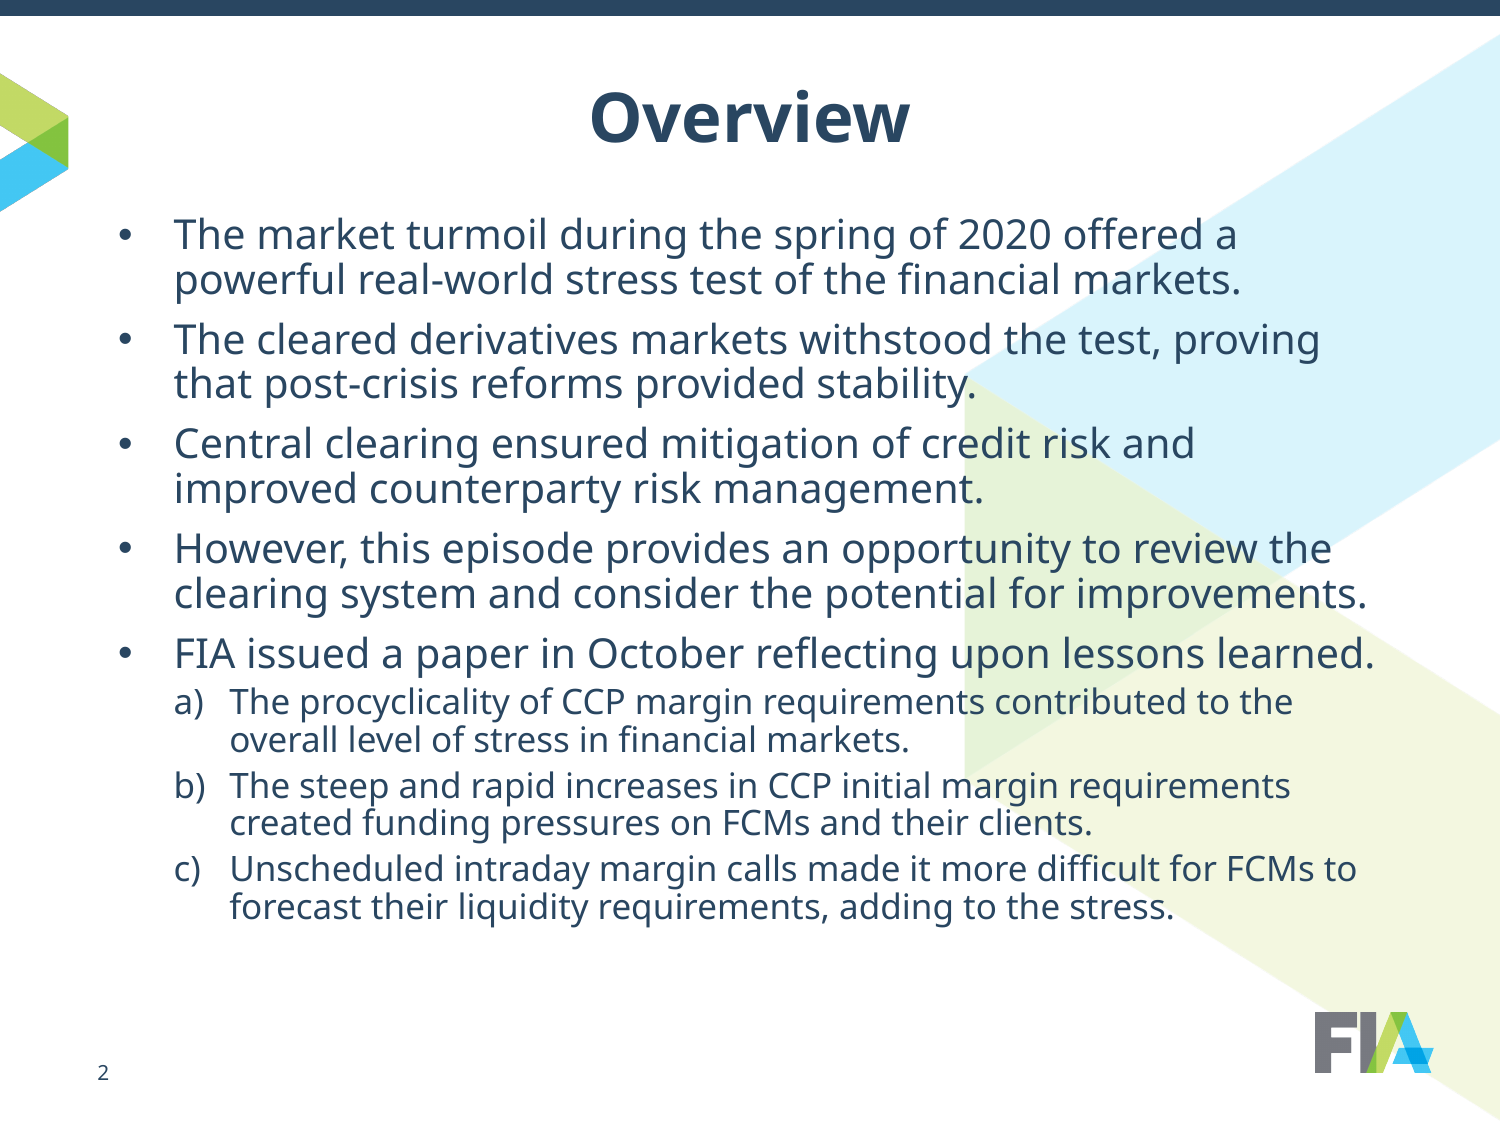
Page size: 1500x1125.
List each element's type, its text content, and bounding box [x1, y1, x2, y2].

picture [1315, 1012, 1434, 1073]
text_box Overview [103, 33, 1397, 207]
list The market turmoil during the spring of 2020 offered a powerful real-world stress test of the financial markets. The cleared derivatives markets withstood the test, proving that post-crisis reforms provided stability. Central clearing ensured mitigation of credit risk and improved counterparty risk management. However, this episode provides an opportunity to review the clearing system and consider the potential for improvements. FIA issued a paper in October reflecting upon lessons learned. The procyclicality of CCP margin requirements contributed to the overall level of stress in financial markets. The steep and rapid increases in CCP initial margin requirements created funding pressures on FCMs and their clients. Unscheduled intraday margin calls made it more difficult for FCMs to forecast their liquidity requirements, adding to the stress. [103, 207, 1397, 951]
